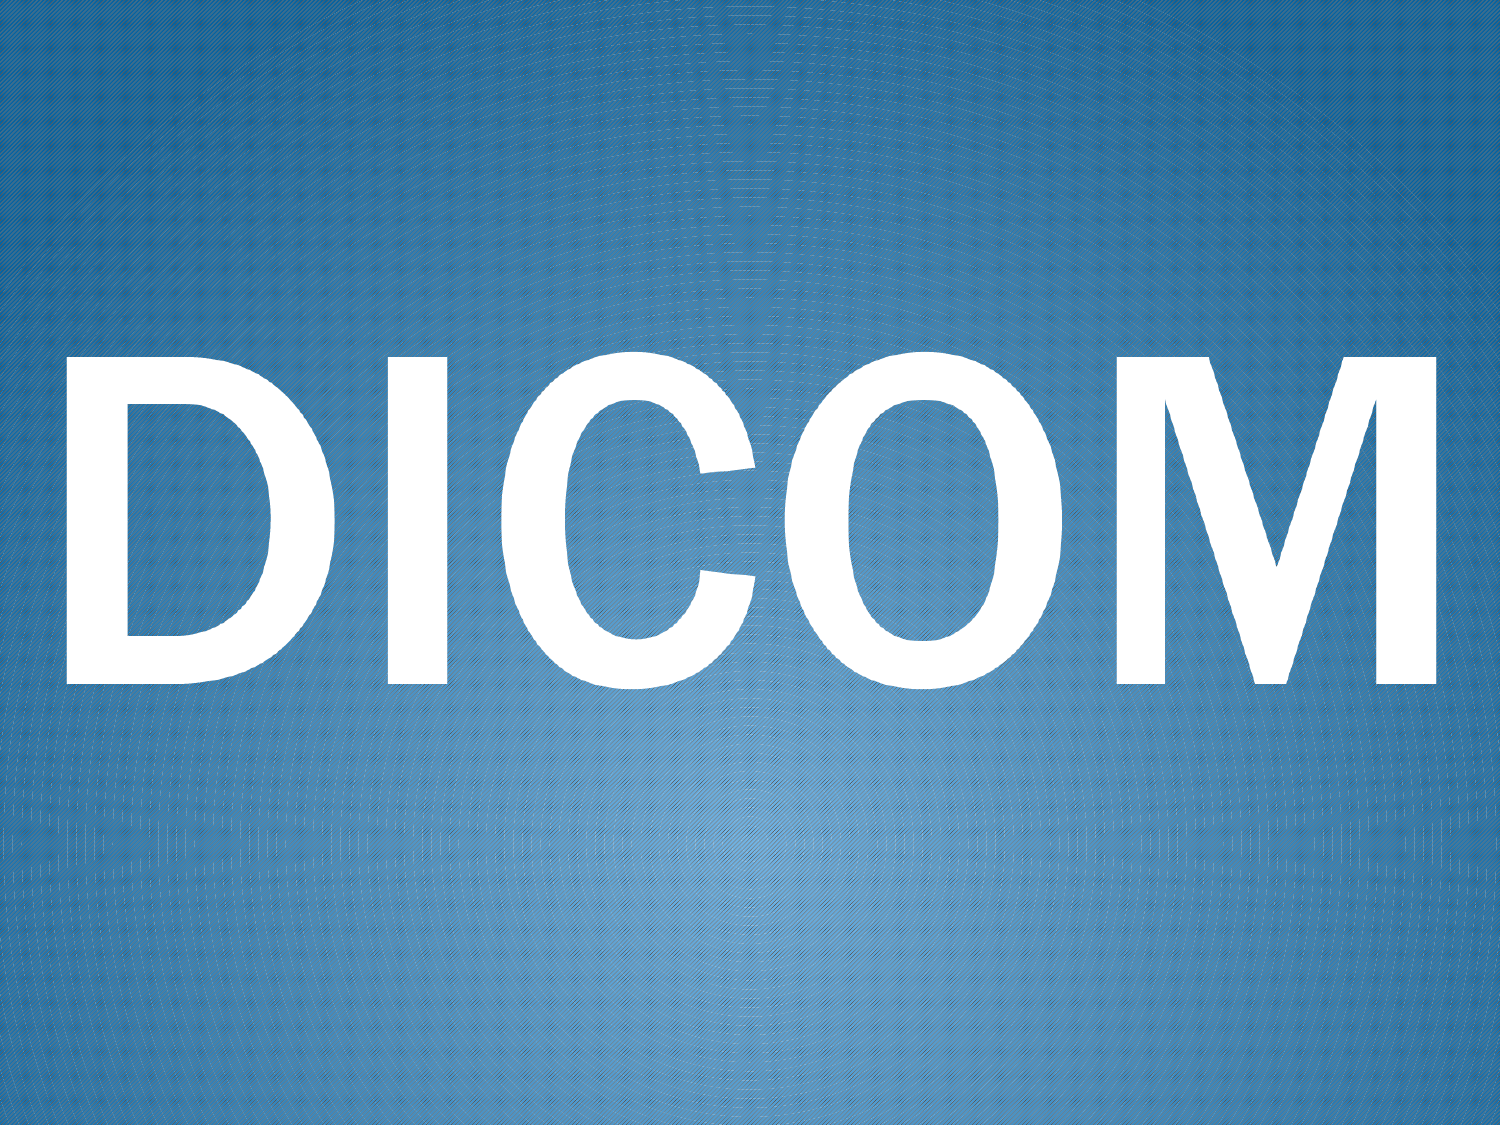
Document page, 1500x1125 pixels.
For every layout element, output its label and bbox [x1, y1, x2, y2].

picture [0, 249, 1500, 771]
